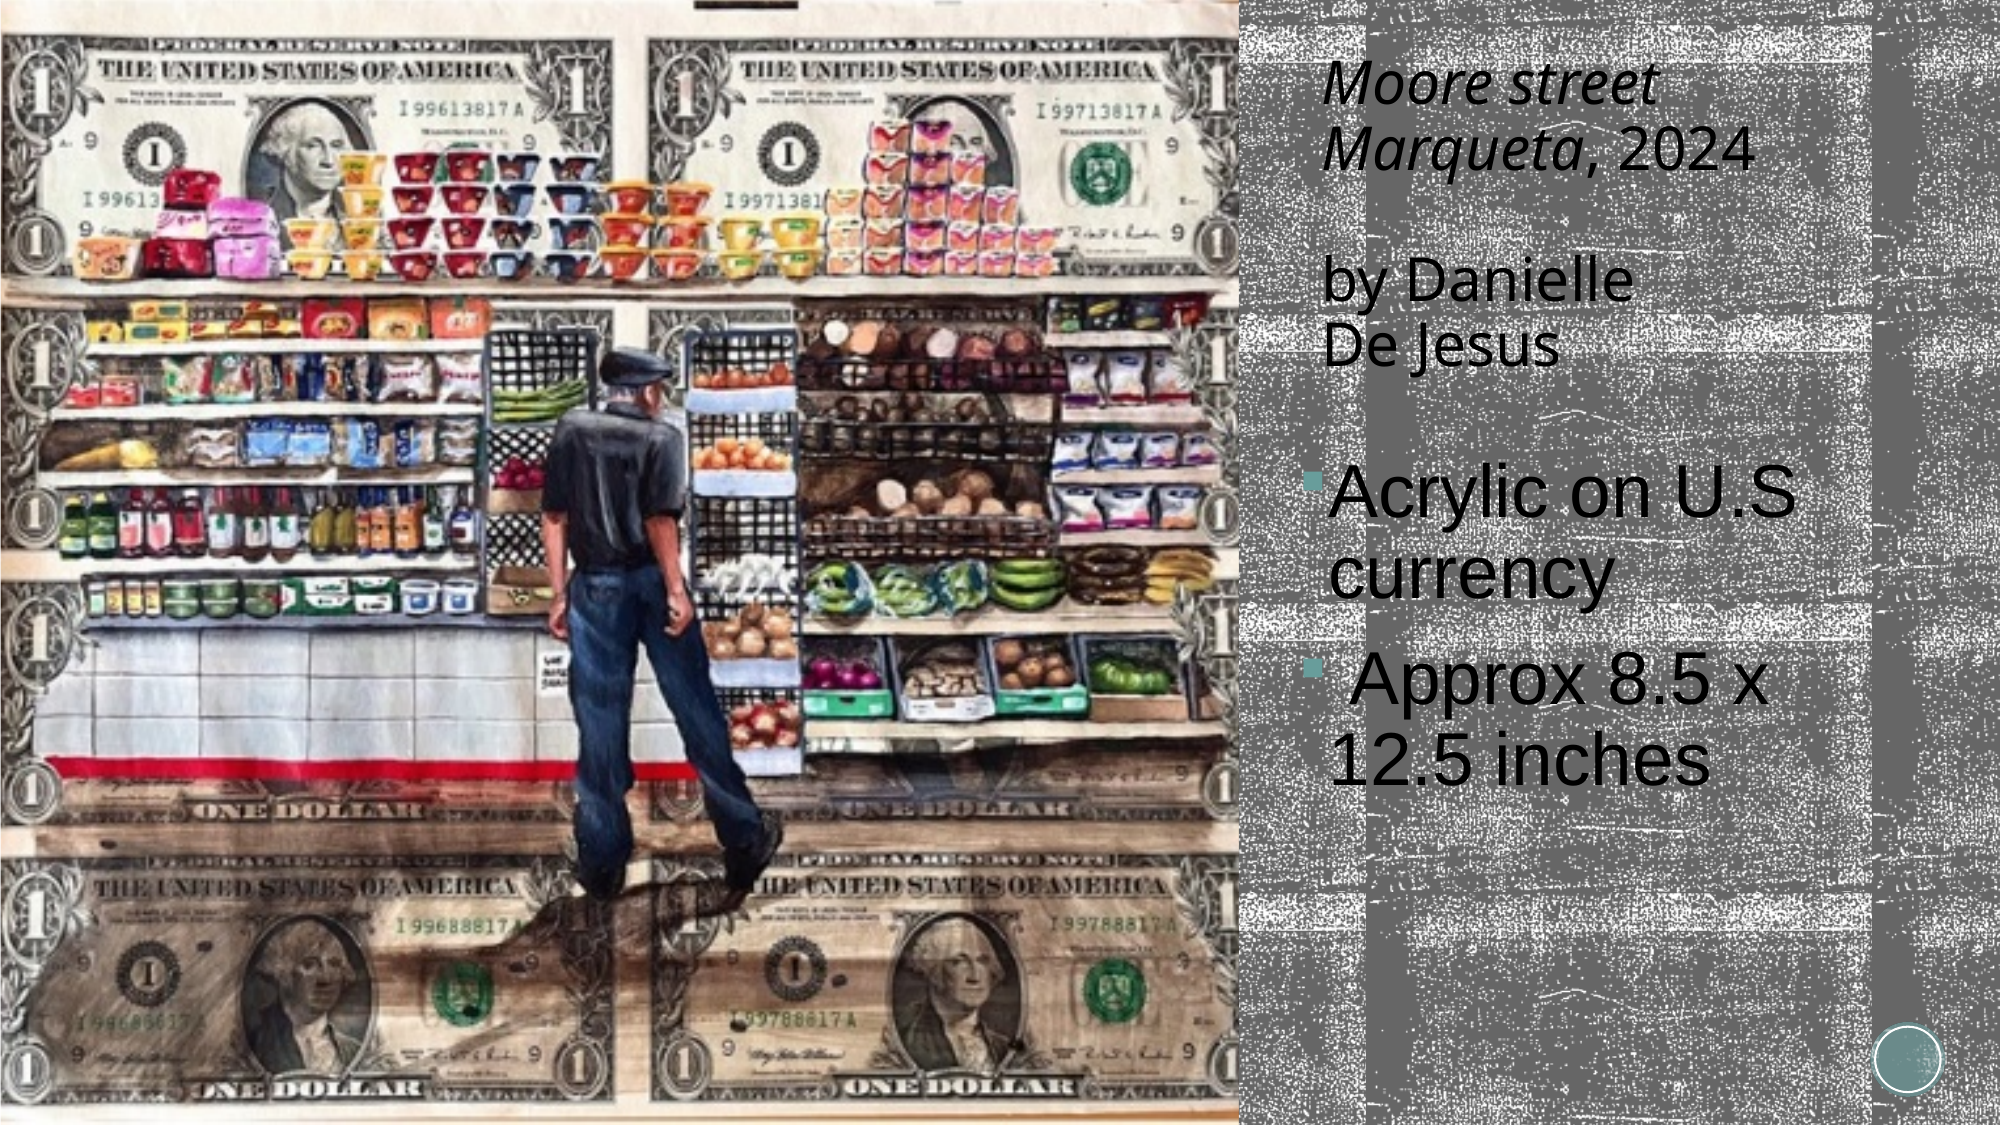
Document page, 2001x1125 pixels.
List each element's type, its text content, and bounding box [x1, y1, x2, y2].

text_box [1871, 1023, 1943, 1096]
list Acrylic on U.S currency Approx 8.5 x 12.5 inches [1283, 445, 1910, 1111]
text_box [1240, 0, 2000, 1125]
title Moore street Marqueta, 2024 by Danielle De Jesus [1306, 44, 1933, 388]
picture [0, 0, 1238, 1125]
